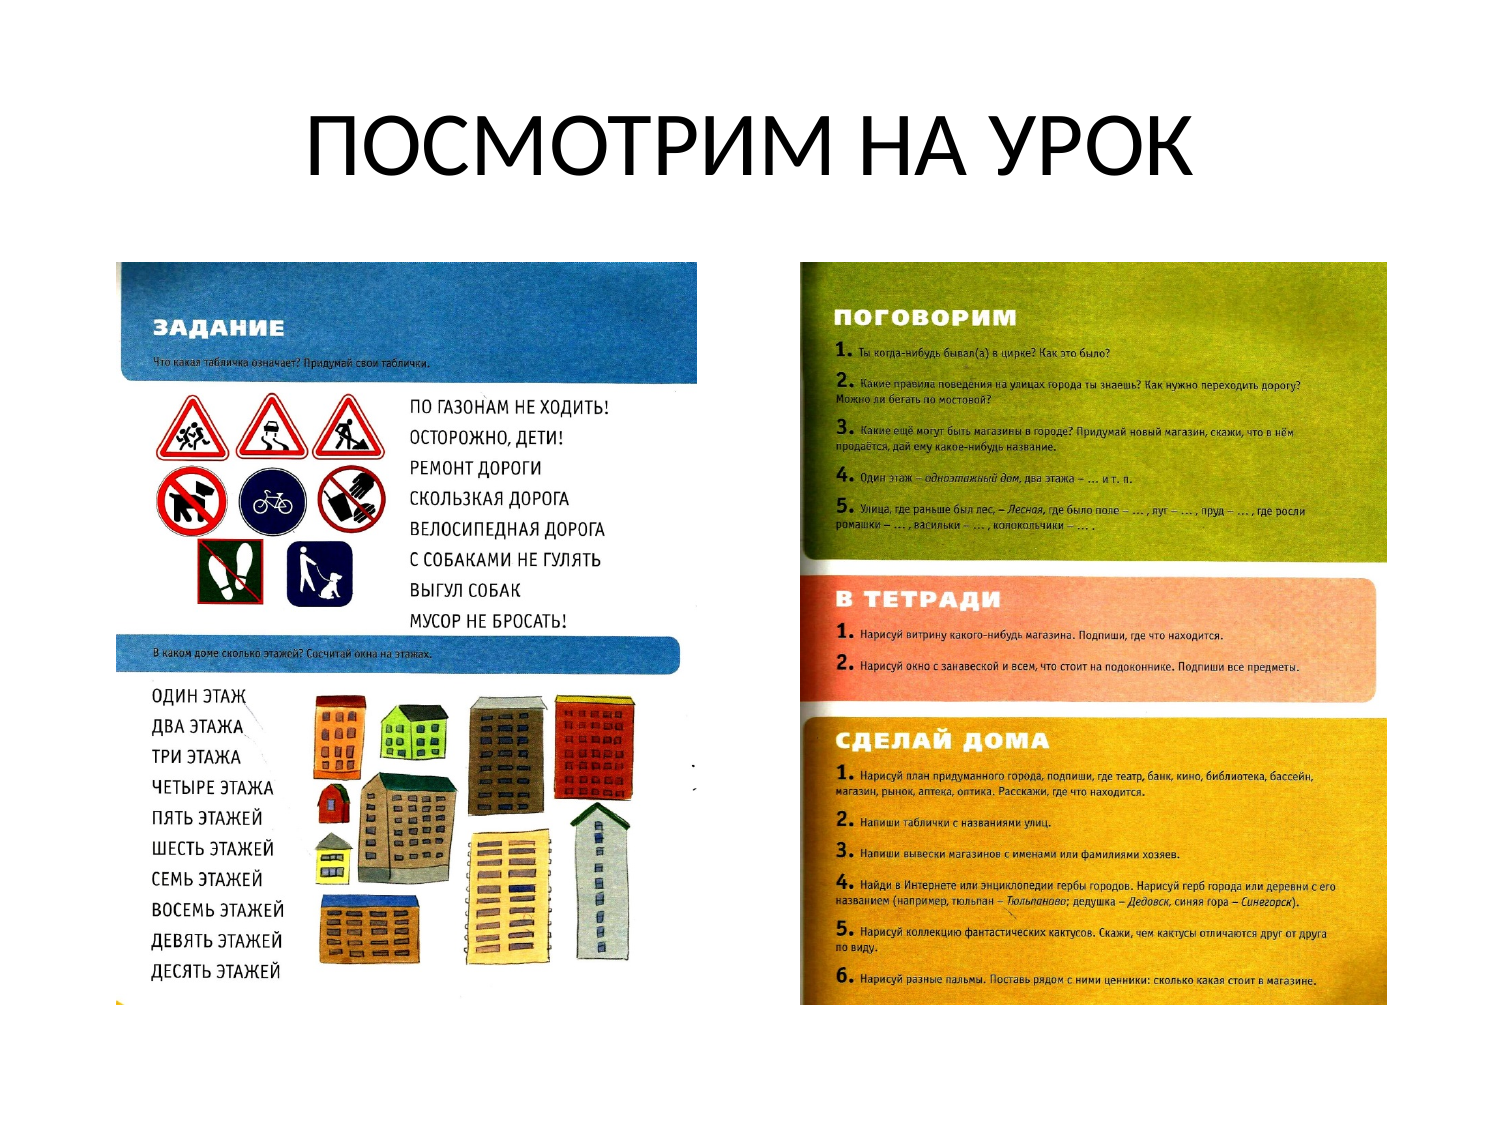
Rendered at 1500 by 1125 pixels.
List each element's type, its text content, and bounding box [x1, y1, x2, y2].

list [800, 262, 1387, 1006]
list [115, 262, 697, 1006]
title ПОСМОТРИМ НА УРОК [75, 45, 1425, 233]
